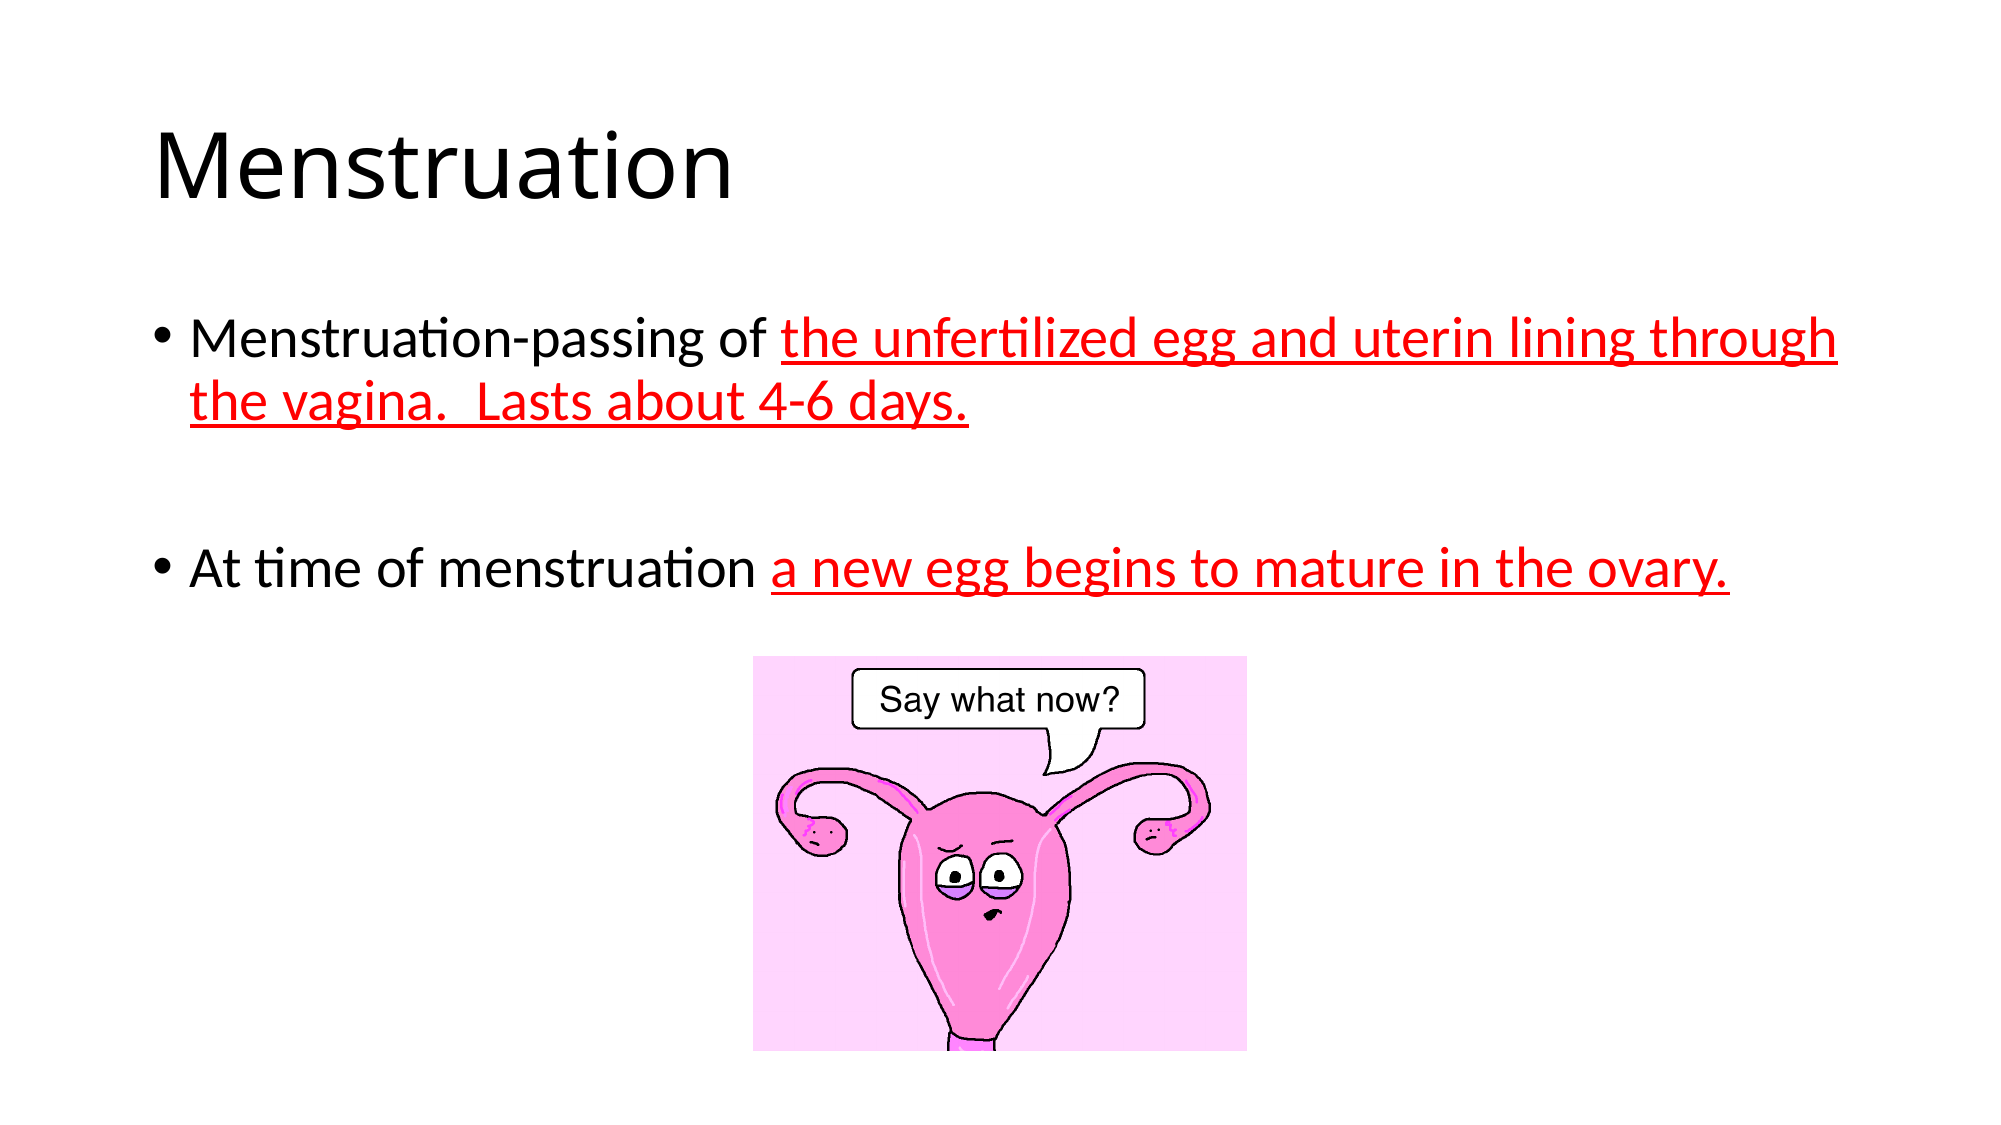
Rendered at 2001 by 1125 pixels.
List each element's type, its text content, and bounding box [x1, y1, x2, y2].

list Menstruation-passing of the unfertilized egg and uterin lining through the vagina. Lasts about 4-6 days. At time of menstruation a new egg begins to mature in the ovary. [137, 299, 1863, 1014]
picture [753, 656, 1247, 1051]
title Menstruation [137, 59, 1863, 278]
